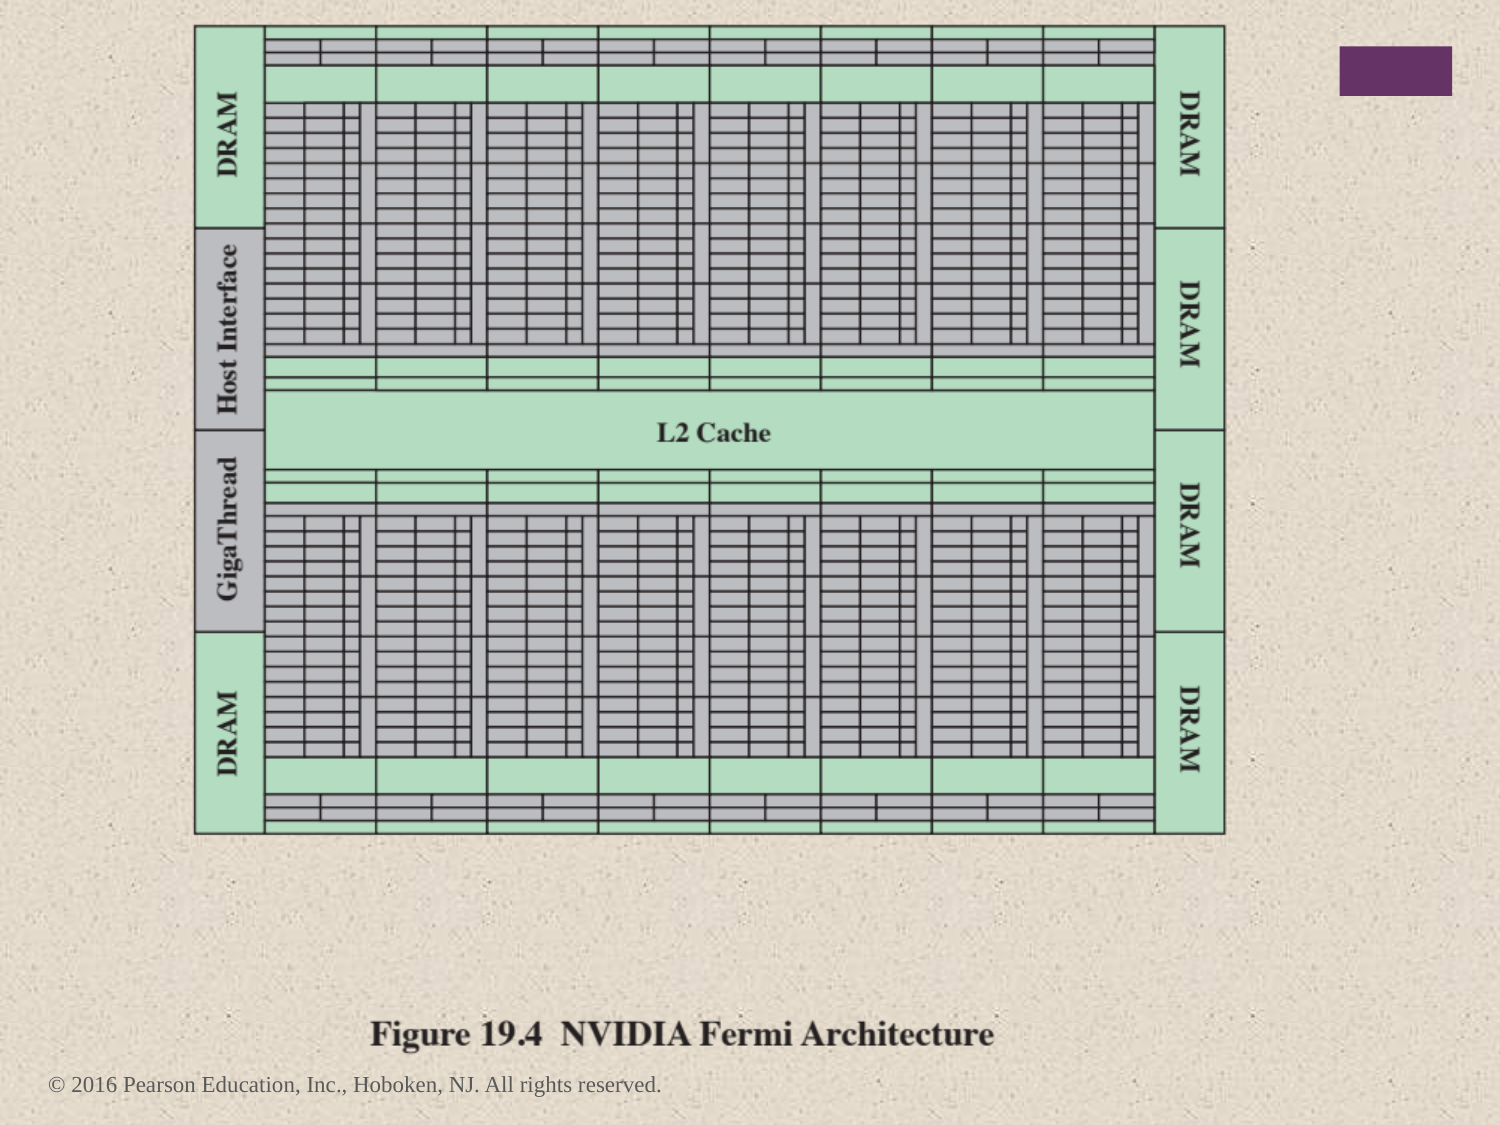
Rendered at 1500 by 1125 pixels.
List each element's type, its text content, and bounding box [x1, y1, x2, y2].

picture [87, 0, 1306, 1094]
footer © 2016 Pearson Education, Inc., Hoboken, NJ. All rights reserved. [33, 1053, 1038, 1114]
picture [0, 0, 1500, 1125]
